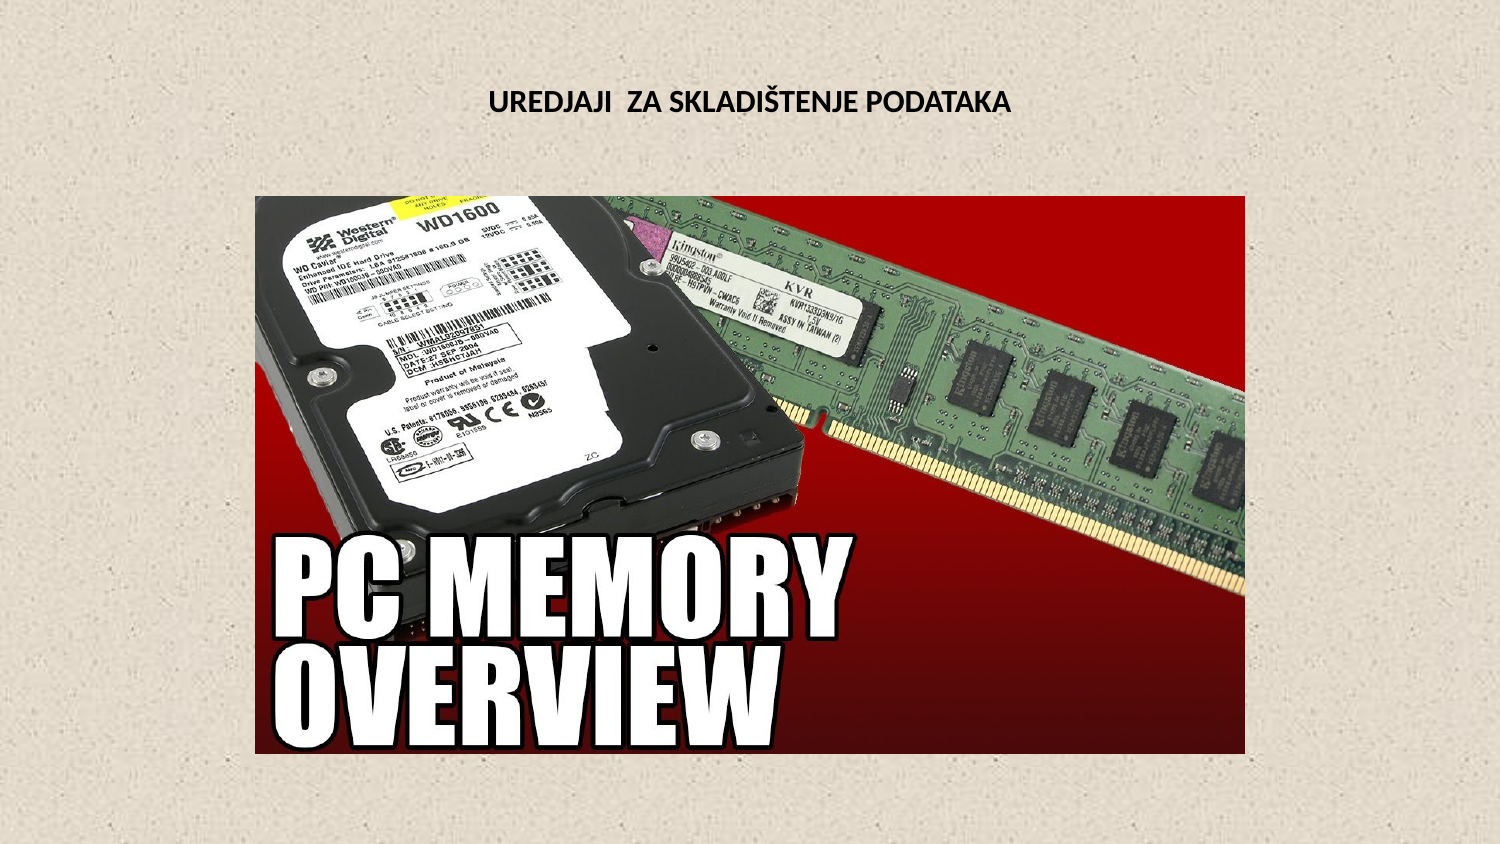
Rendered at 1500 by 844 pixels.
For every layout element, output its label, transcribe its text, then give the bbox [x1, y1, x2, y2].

picture [0, 0, 1500, 844]
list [74, 196, 1426, 754]
title UREDJAJI ZA SKLADIŠTENJE PODATAKA [75, 33, 1425, 175]
